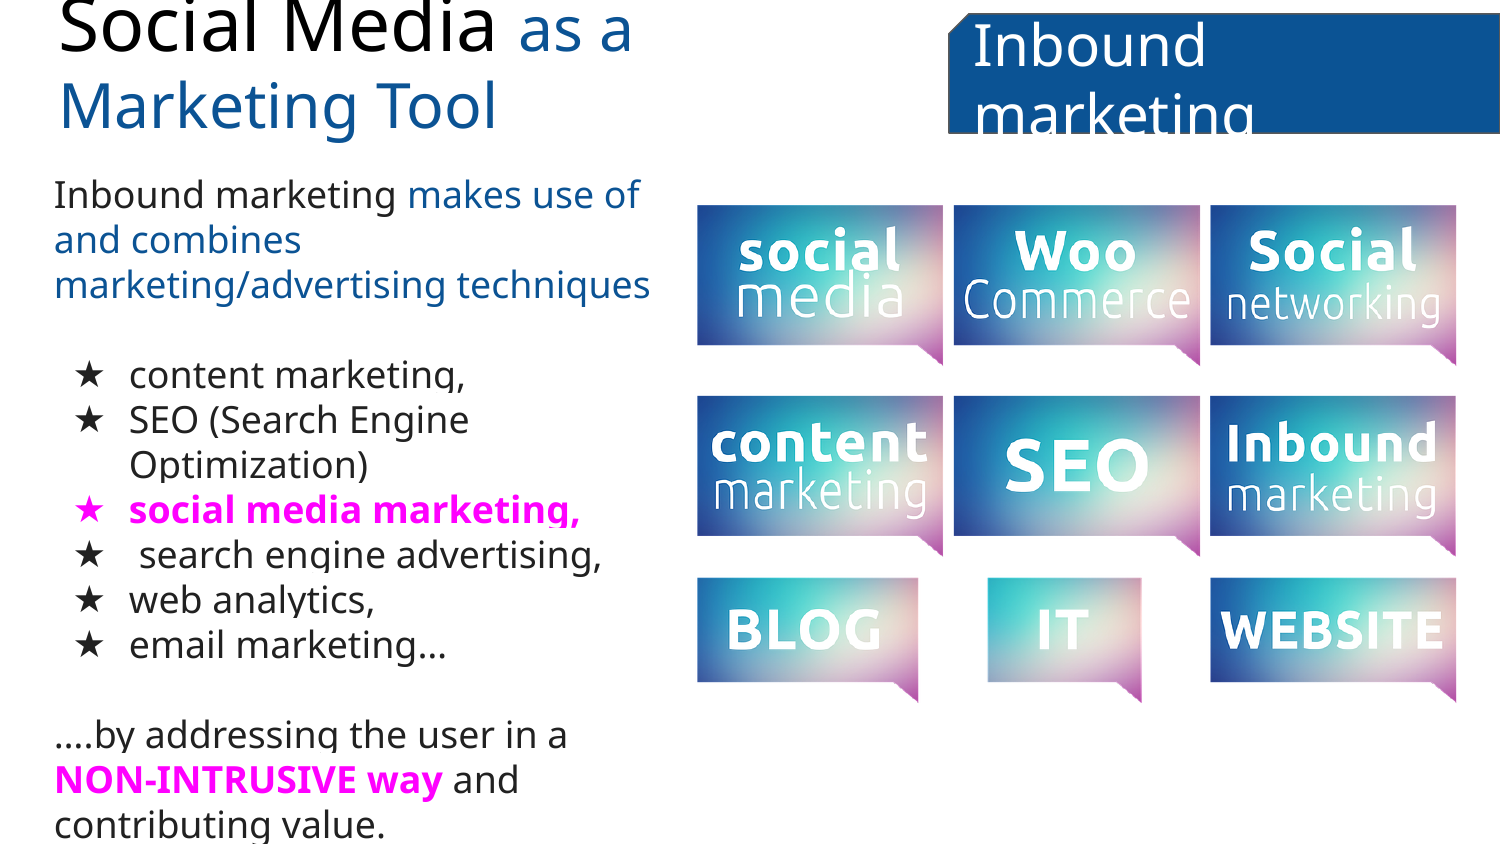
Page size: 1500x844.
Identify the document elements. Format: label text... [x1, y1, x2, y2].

text_box Inbound marketing makes use of and combines marketing/advertising techniques content marketing, SEO (Search Engine Optimization) social media marketing, search engine advertising, web analytics, email marketing… ….by addressing the user in a NON-INTRUSIVE way and contributing value. [38, 155, 679, 771]
title Social Media as a Marketing Tool [43, 26, 893, 156]
text_box Inbound marketing [948, 13, 1500, 134]
picture [677, 186, 1476, 718]
